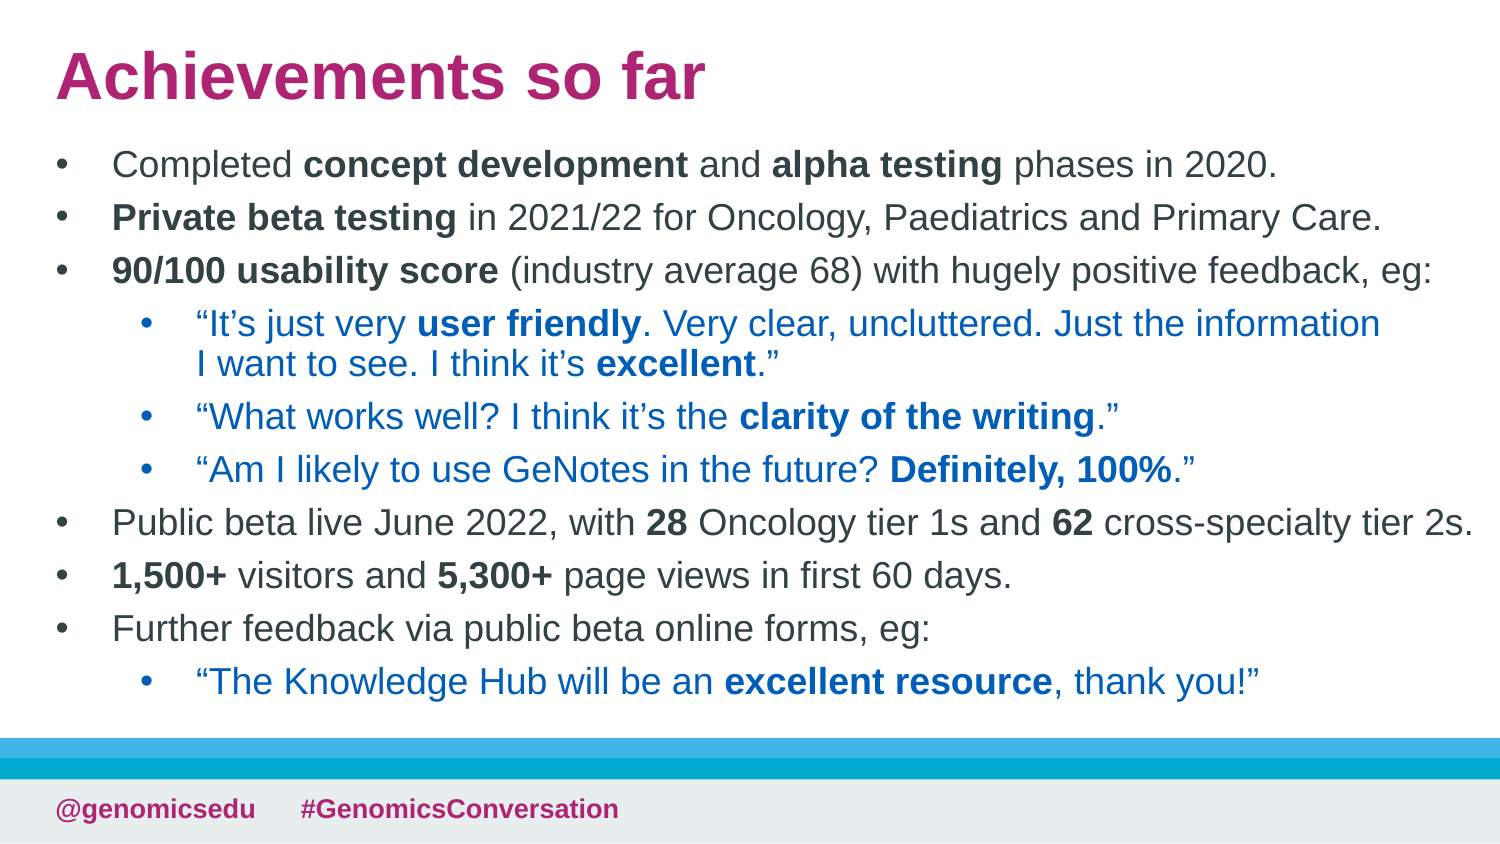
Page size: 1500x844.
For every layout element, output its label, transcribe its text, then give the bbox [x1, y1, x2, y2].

list Completed concept development and alpha testing phases in 2020. Private beta testing in 2021/22 for Oncology, Paediatrics and Primary Care. 90/100 usability score (industry average 68) with hugely positive feedback, eg: “It’s just very user friendly. Very clear, uncluttered. Just the information I want to see. I think it’s excellent.” “What works well? I think it’s the clarity of the writing.” “Am I likely to use GeNotes in the future? Definitely, 100%.” Public beta live June 2022, with 28 Oncology tier 1s and 62 cross-specialty tier 2s. 1,500+ visitors and 5,300+ page views in first 60 days. Further feedback via public beta online forms, eg: “The Knowledge Hub will be an excellent resource, thank you!” [40, 137, 1500, 718]
title Achievements so far [40, 36, 1459, 120]
